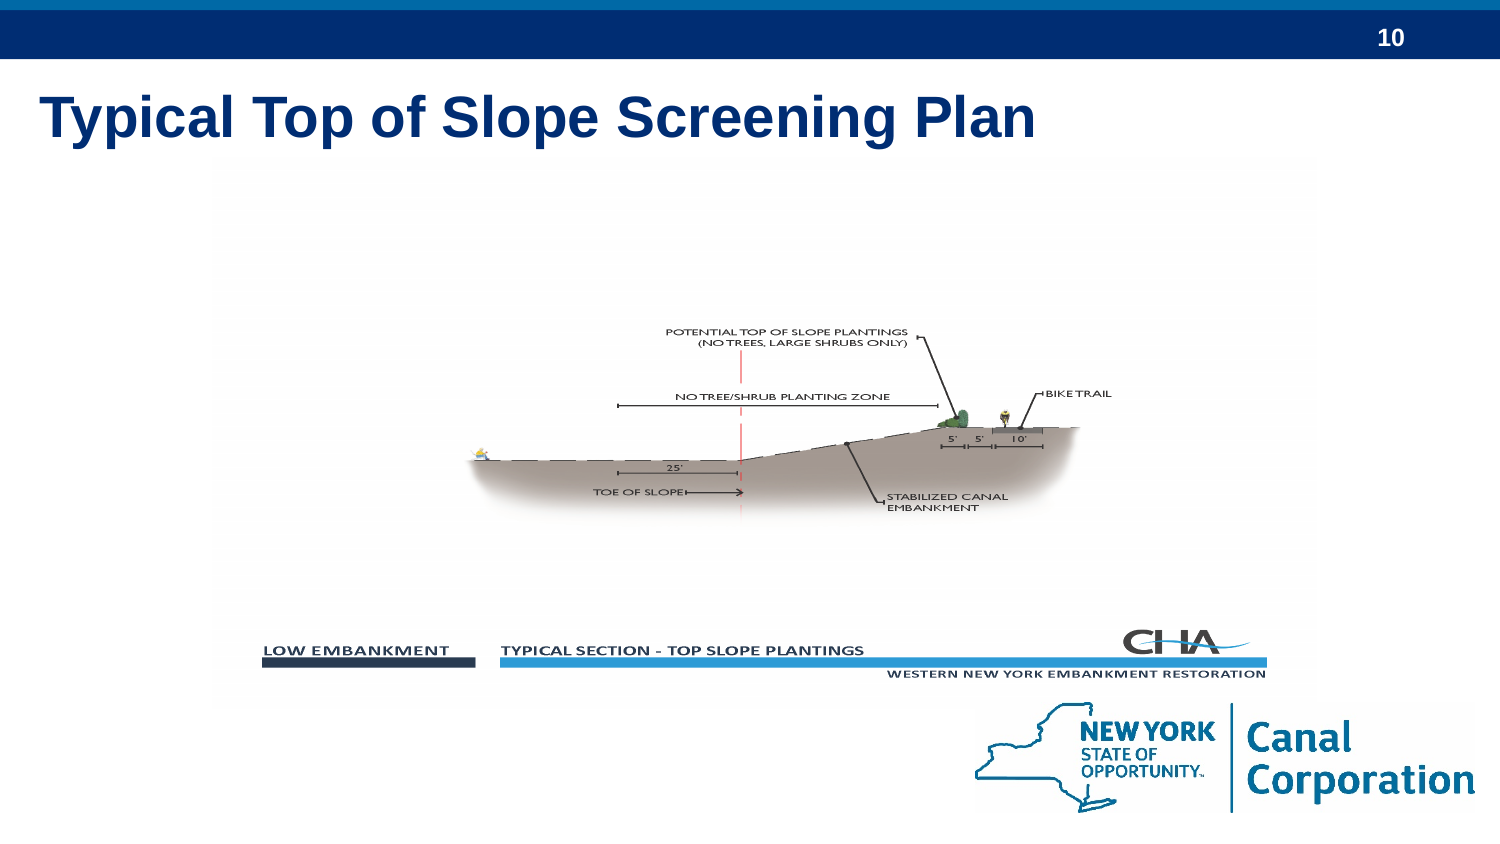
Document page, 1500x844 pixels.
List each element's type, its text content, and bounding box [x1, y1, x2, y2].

picture [212, 157, 1476, 814]
text_box Typical Top of Slope Screening Plan [24, 71, 1450, 157]
